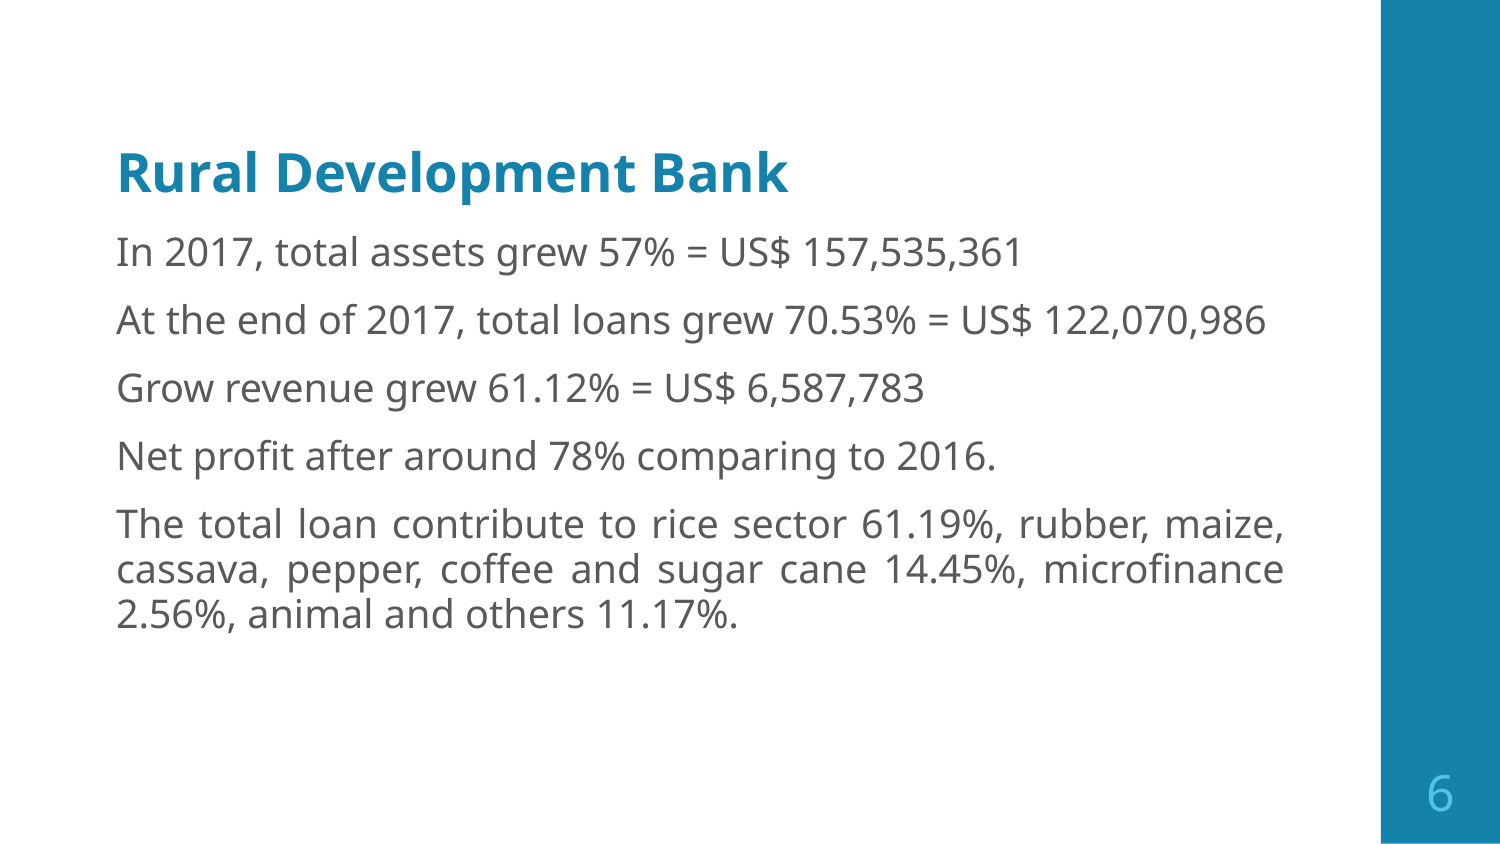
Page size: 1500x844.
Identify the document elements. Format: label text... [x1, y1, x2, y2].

title Rural Development Bank [104, 46, 1298, 210]
list In 2017, total assets grew 57% = US$ 157,535,361 At the end of 2017, total loans grew 70.53% = US$ 122,070,986 Grow revenue grew 61.12% = US$ 6,587,783 Net profit after around 78% comparing to 2016. The total loan contribute to rice sector 61.19%, rubber, maize, cassava, pepper, coffee and sugar cane 14.45%, microfinance 2.56%, animal and others 11.17%. [104, 225, 1298, 761]
slide_number ‹#› [1384, 759, 1498, 833]
